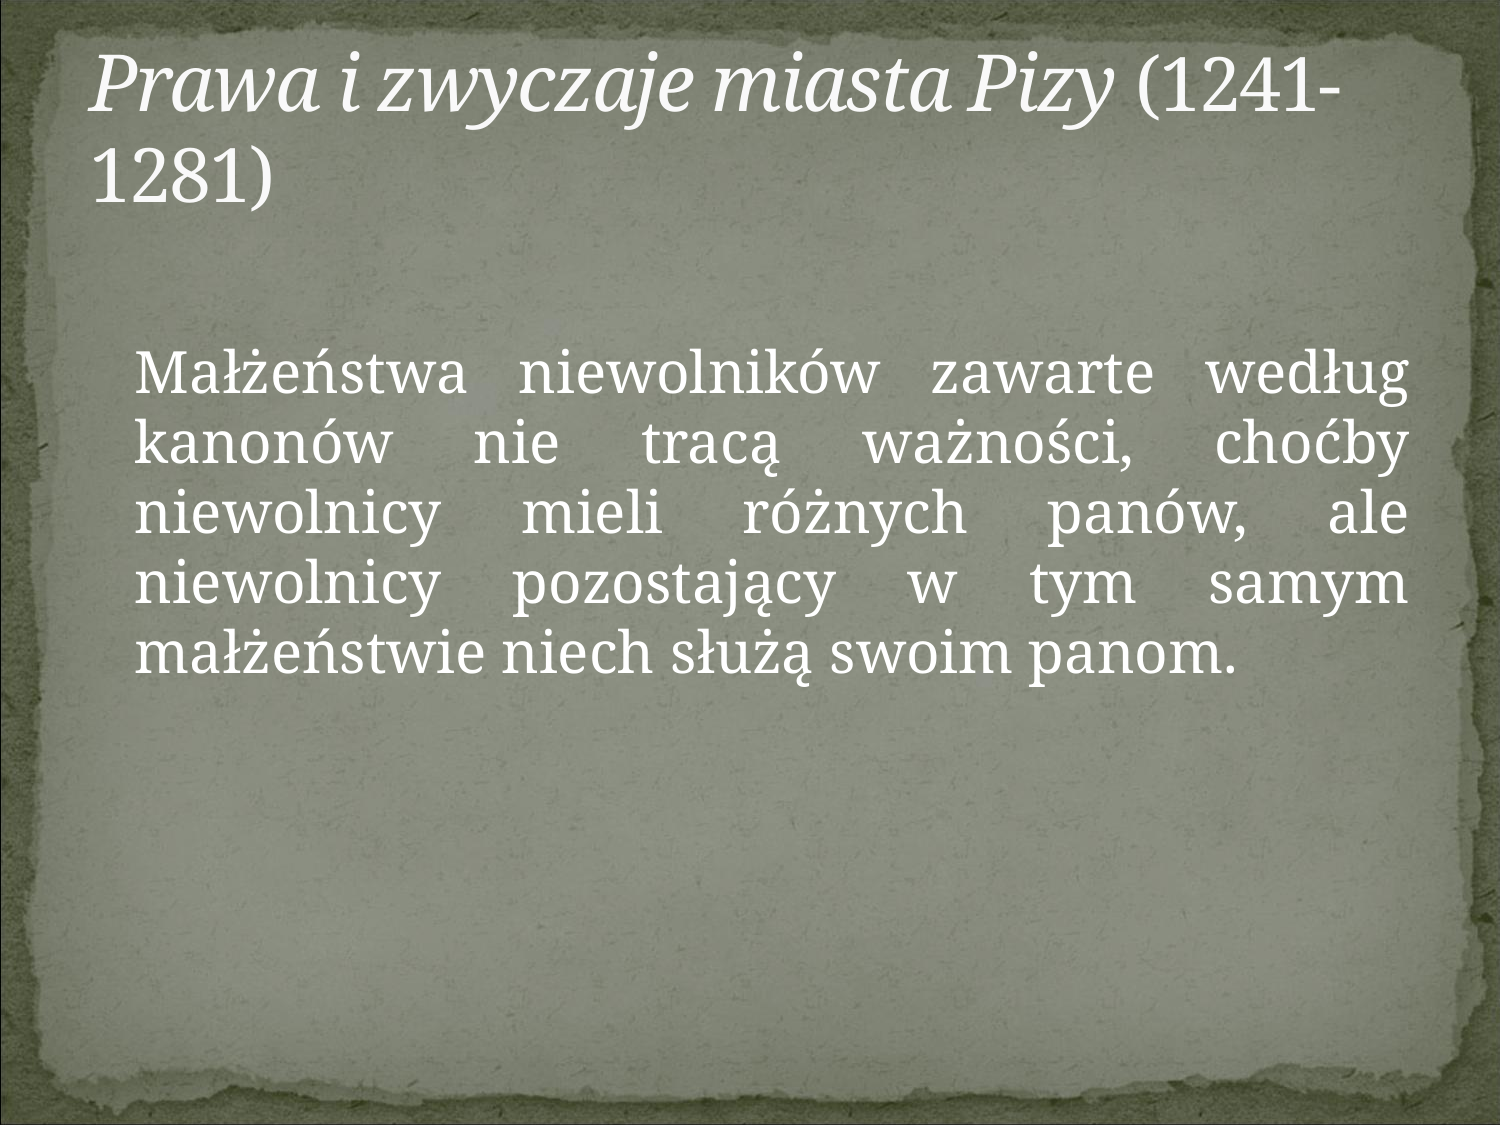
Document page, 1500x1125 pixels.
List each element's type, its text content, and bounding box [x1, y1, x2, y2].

title Prawa i zwyczaje miasta Pizy (1241-1281) [74, 24, 1425, 225]
list Małżeństwa niewolników zawarte według kanonów nie tracą ważności, choćby niewolnicy mieli różnych panów, ale niewolnicy pozostający w tym samym małżeństwie niech służą swoim panom. [75, 249, 1425, 1000]
picture [0, 0, 1500, 1125]
